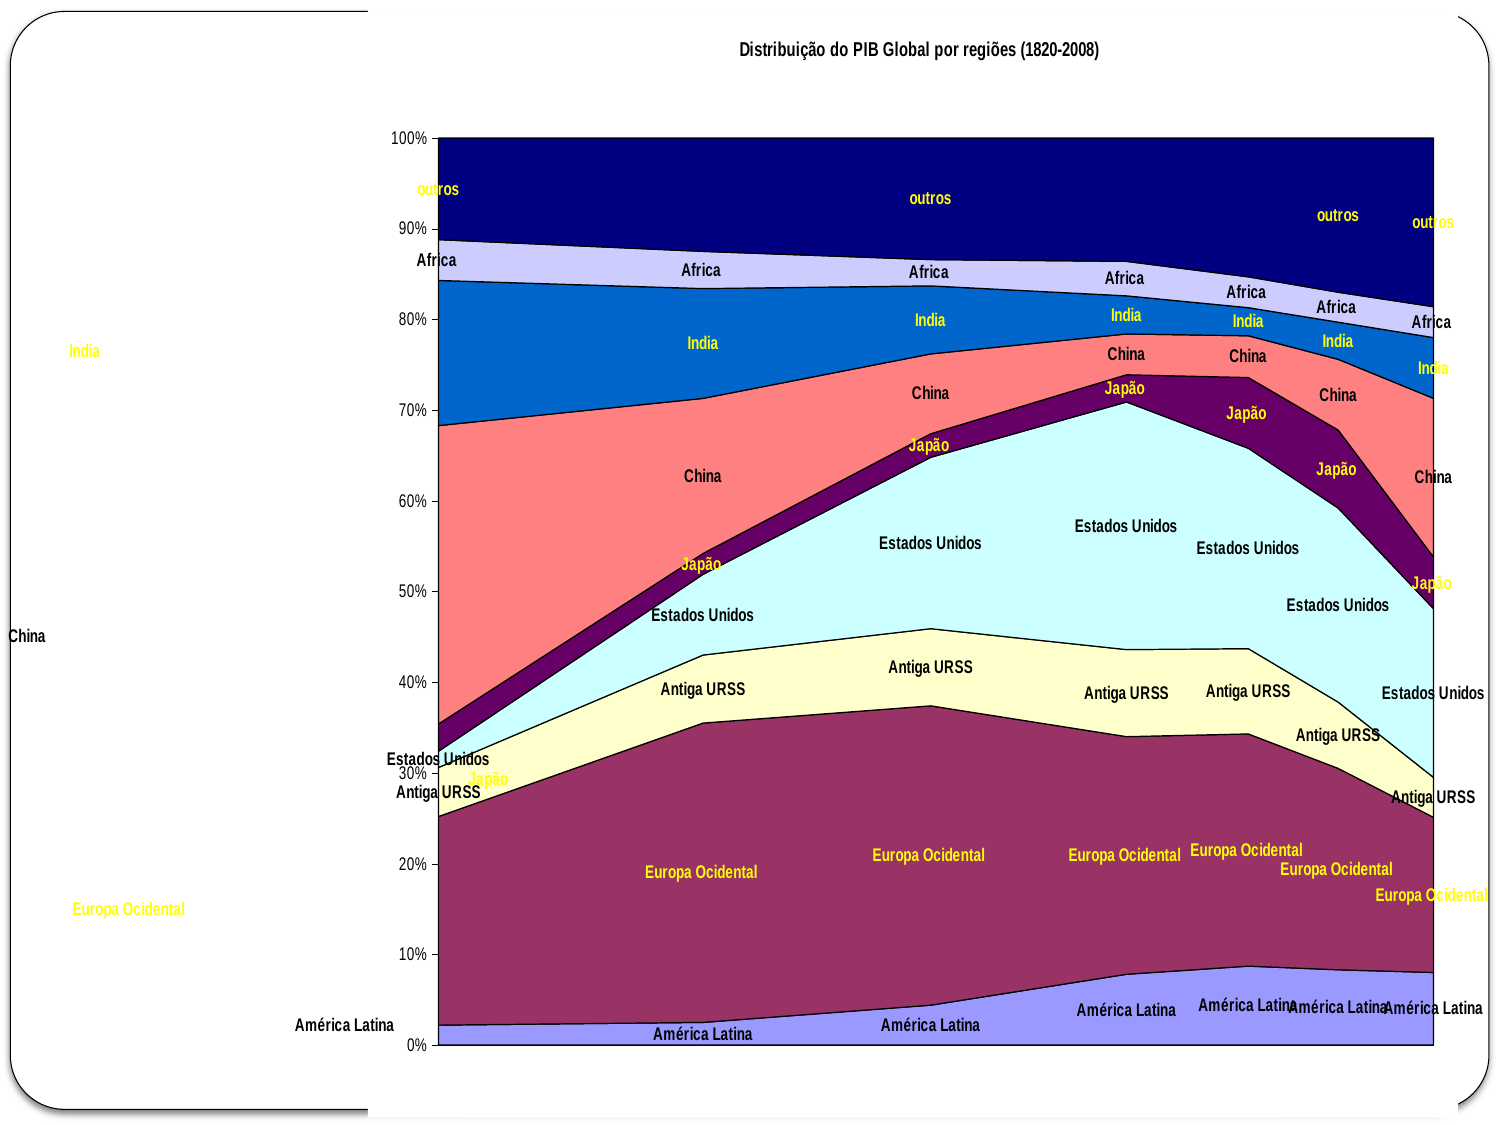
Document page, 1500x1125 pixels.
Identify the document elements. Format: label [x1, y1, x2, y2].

chart [8, 8, 1492, 1118]
